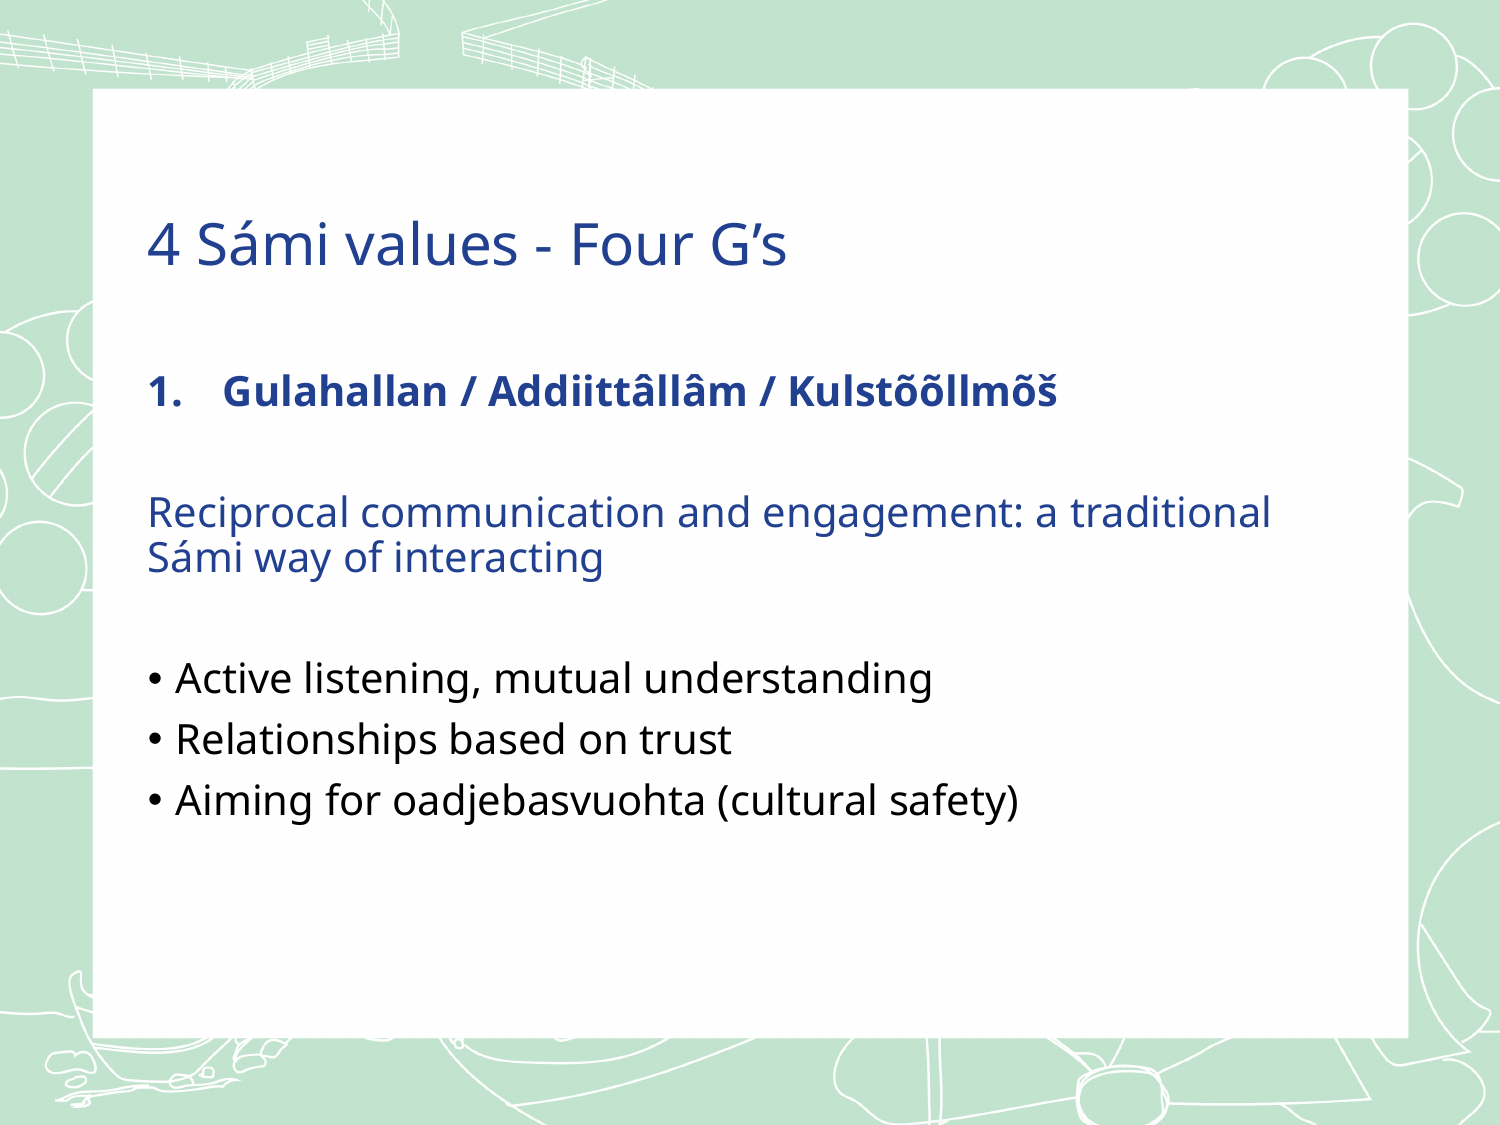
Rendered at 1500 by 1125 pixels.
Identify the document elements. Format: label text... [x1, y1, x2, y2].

list Gulahallan / Addiittâllâm / Kulstõõllmõš Reciprocal communication and engagement: a traditional Sámi way of interacting Active listening, mutual understanding Relationships based on trust Aiming for oadjebasvuohta (cultural safety) [132, 362, 1371, 994]
title 4 Sámi values - Four G’s [132, 131, 1371, 362]
picture [0, 0, 1500, 1125]
